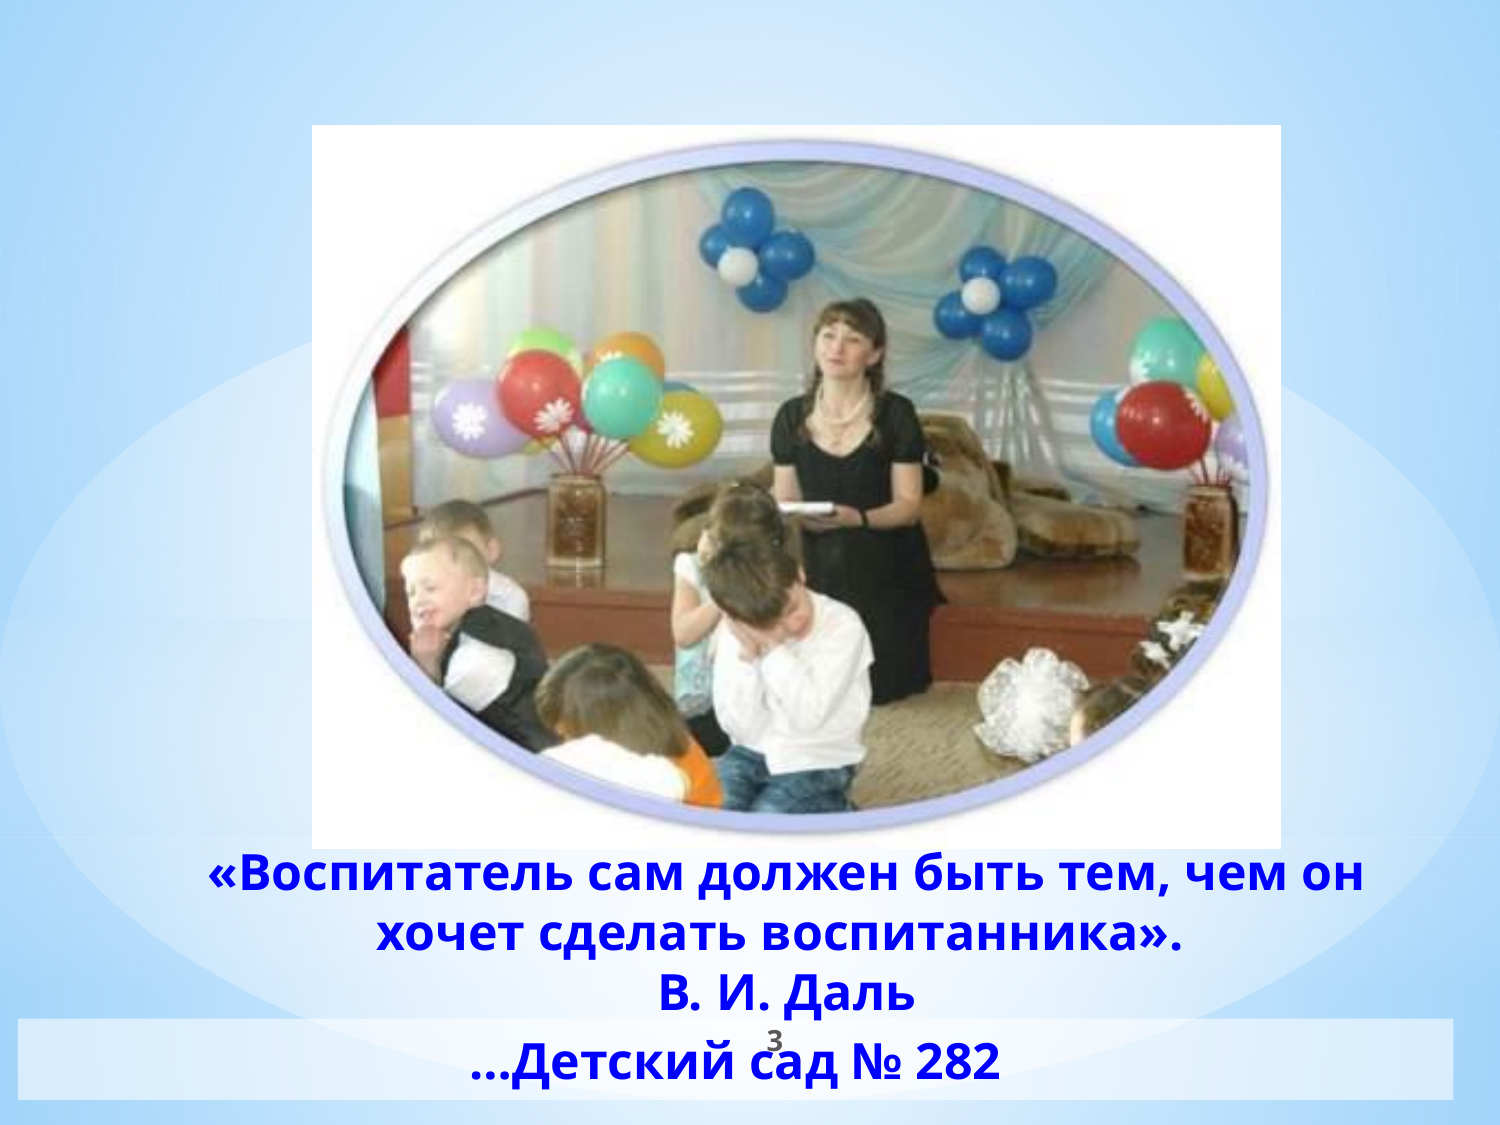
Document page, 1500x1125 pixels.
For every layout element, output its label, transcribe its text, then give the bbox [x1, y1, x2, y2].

text_box …Детский сад № 282 [17, 1017, 1455, 1101]
picture [312, 125, 1281, 850]
slide_number 3 [624, 1012, 925, 1073]
title «Воспитатель сам должен быть тем, чем он хочет сделать воспитанника». В. И. Даль [67, 773, 1454, 997]
